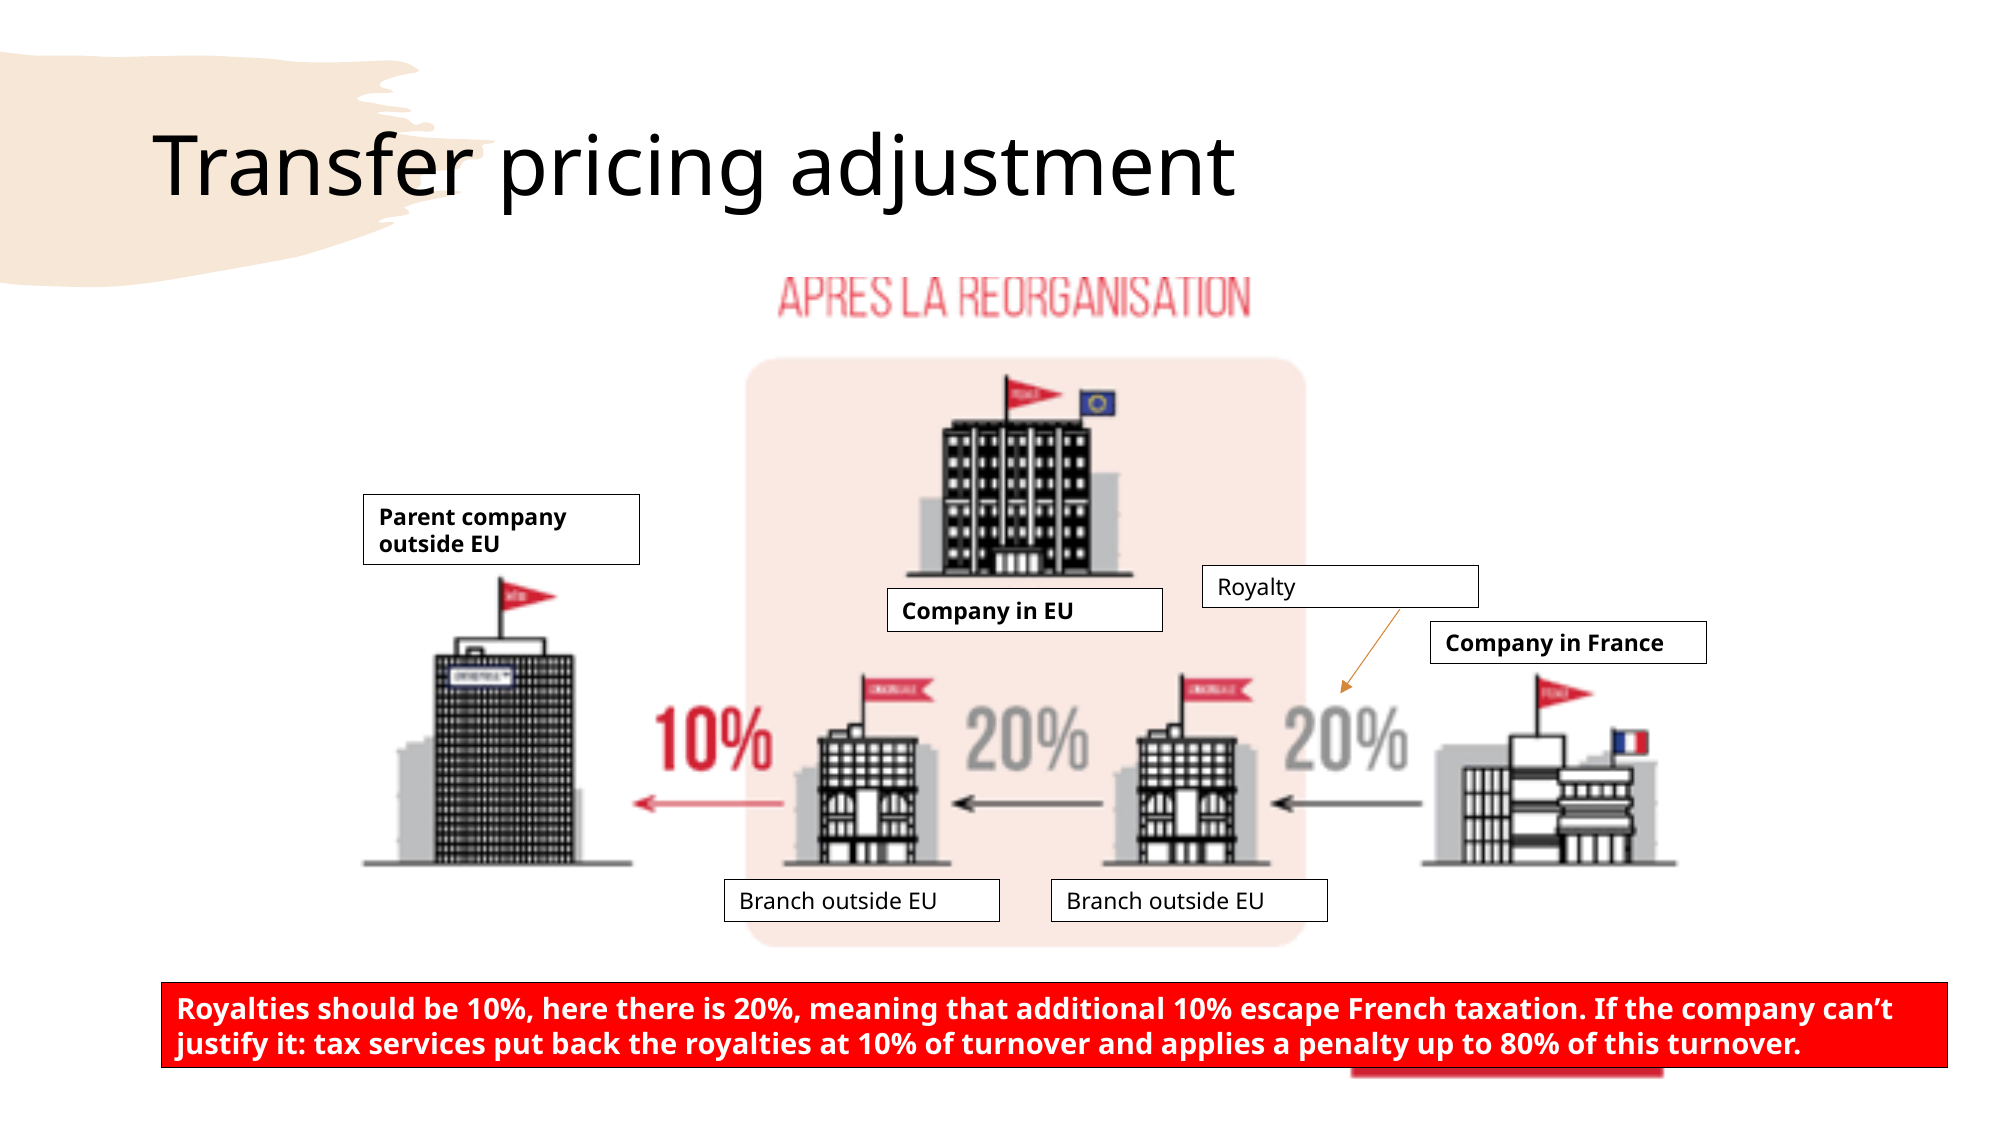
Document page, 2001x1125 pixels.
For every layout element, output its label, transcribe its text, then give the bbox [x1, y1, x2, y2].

text_box Royalties should be 10%, here there is 20%, meaning that additional 10% escape French taxation. If the company can’t justify it: tax services put back the royalties at 10% of turnover and applies a penalty up to 80% of this turnover. [1790, 982, 1948, 1068]
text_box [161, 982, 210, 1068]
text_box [1340, 609, 1400, 694]
title Transfer pricing adjustment [137, 59, 1863, 278]
picture [210, 277, 1790, 1097]
